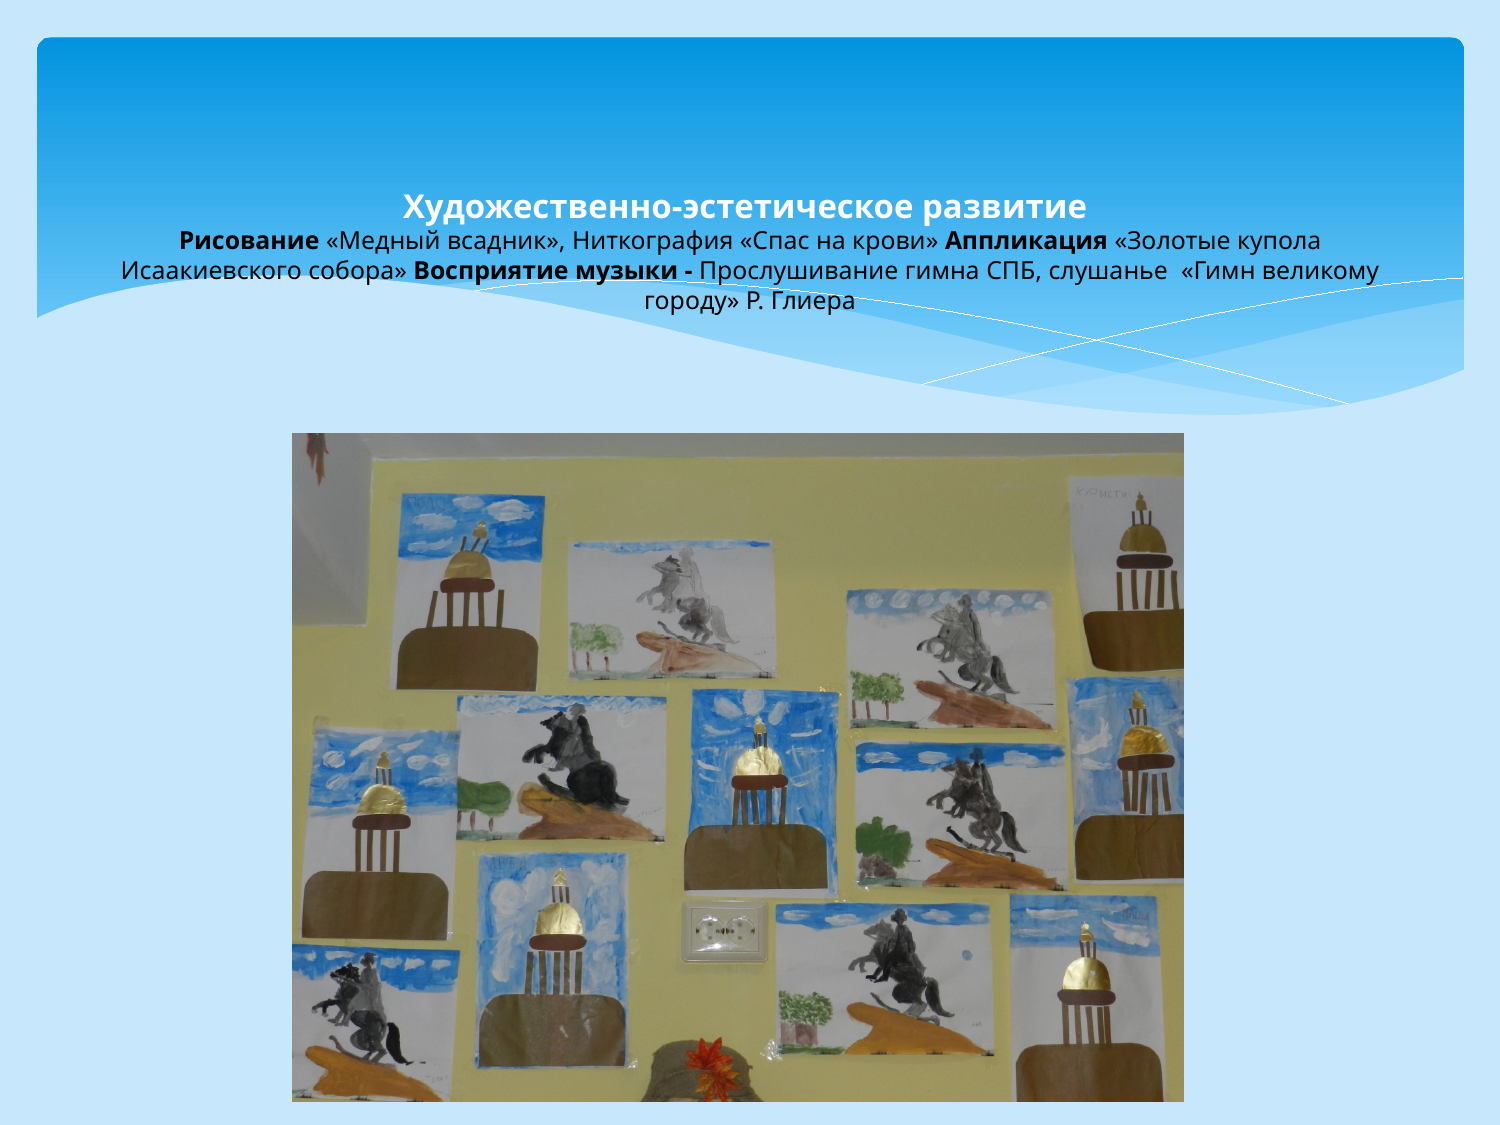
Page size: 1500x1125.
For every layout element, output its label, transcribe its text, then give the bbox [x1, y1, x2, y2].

title Художественно-эстетическое развитие Рисование «Медный всадник», Ниткография «Спас на крови» Аппликация «Золотые купола Исаакиевского собора» Восприятие музыки - Прослушивание гимна СПБ, слушанье «Гимн великому городу» Р. Глиера [75, 55, 1425, 469]
picture [292, 433, 1184, 1102]
